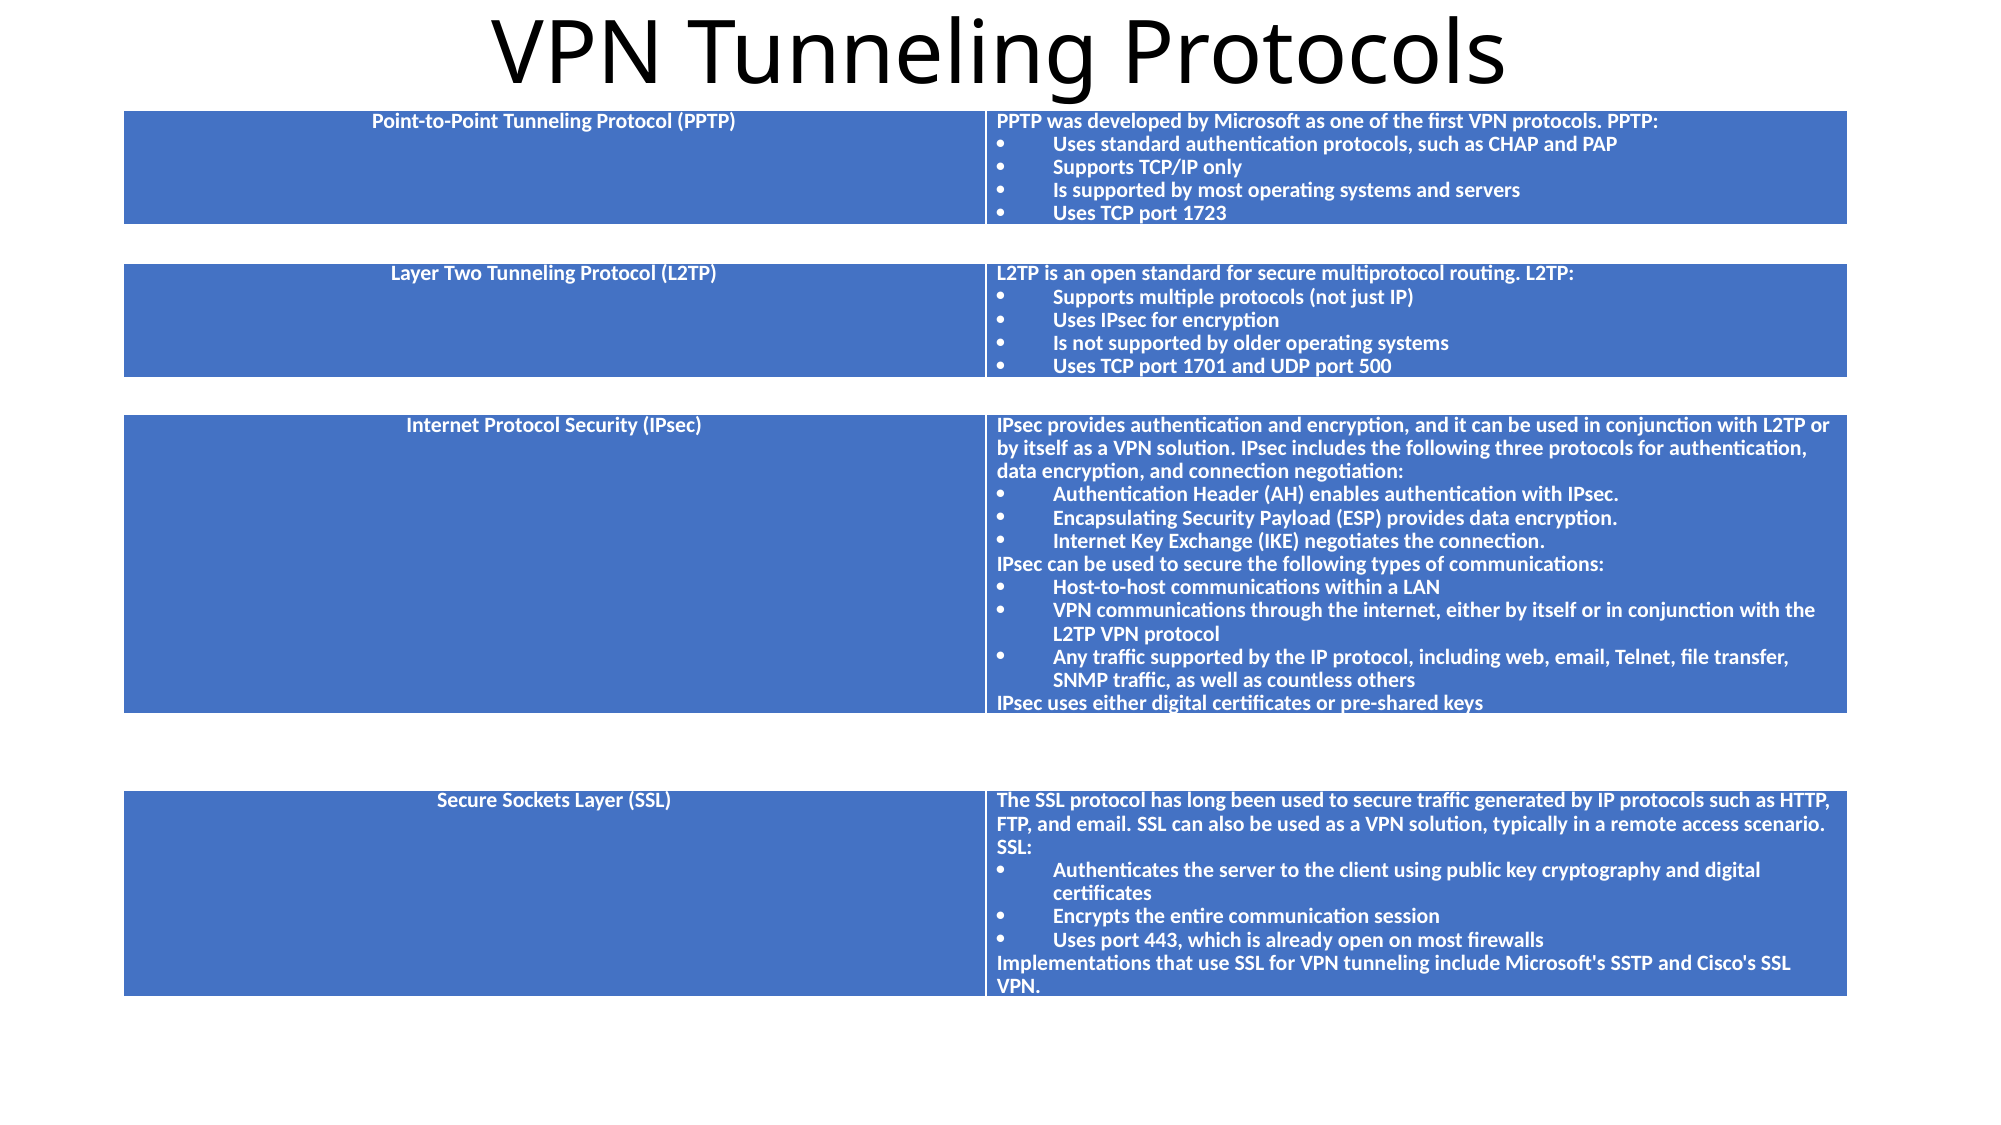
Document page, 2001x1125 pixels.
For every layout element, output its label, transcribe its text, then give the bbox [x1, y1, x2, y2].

table_header Point-to-Point Tunneling Protocol (PPTP) [124, 111, 985, 224]
table_header IPsec provides authentication and encryption, and it can be used in conjunction with L2TP or by itself as a VPN solution. IPsec includes the following three protocols for authentication, data encryption, and connection negotiation: Authentication Header (AH) enables authentication with IPsec. Encapsulating Security Payload (ESP) provides data encryption. Internet Key Exchange (IKE) negotiates the connection. IPsec can be used to secure the following types of communications: Host-to-host communications within a LAN VPN communications through the internet, either by itself or in conjunction with the L2TP VPN protocol Any traffic supported by the IP protocol, including web, email, Telnet, file transfer, SNMP traffic, as well as countless others IPsec uses either digital certificates or pre-shared keys [987, 415, 1847, 713]
table_header The SSL protocol has long been used to secure traffic generated by IP protocols such as HTTP, FTP, and email. SSL can also be used as a VPN solution, typically in a remote access scenario. SSL: Authenticates the server to the client using public key cryptography and digital certificates Encrypts the entire communication session Uses port 443, which is already open on most firewalls Implementations that use SSL for VPN tunneling include Microsoft's SSTP and Cisco's SSL VPN. [987, 791, 1847, 996]
table_header Secure Sockets Layer (SSL) [124, 791, 985, 996]
table_header L2TP is an open standard for secure multiprotocol routing. L2TP: Supports multiple protocols (not just IP) Uses IPsec for encryption Is not supported by older operating systems Uses TCP port 1701 and UDP port 500 [987, 264, 1847, 377]
table_header Internet Protocol Security (IPsec) [124, 415, 985, 713]
table_header PPTP was developed by Microsoft as one of the first VPN protocols. PPTP: Uses standard authentication protocols, such as CHAP and PAP Supports TCP/IP only Is supported by most operating systems and servers Uses TCP port 1723 [987, 111, 1847, 224]
title VPN Tunneling Protocols [137, 0, 1863, 111]
table_header Layer Two Tunneling Protocol (L2TP) [124, 264, 985, 377]
